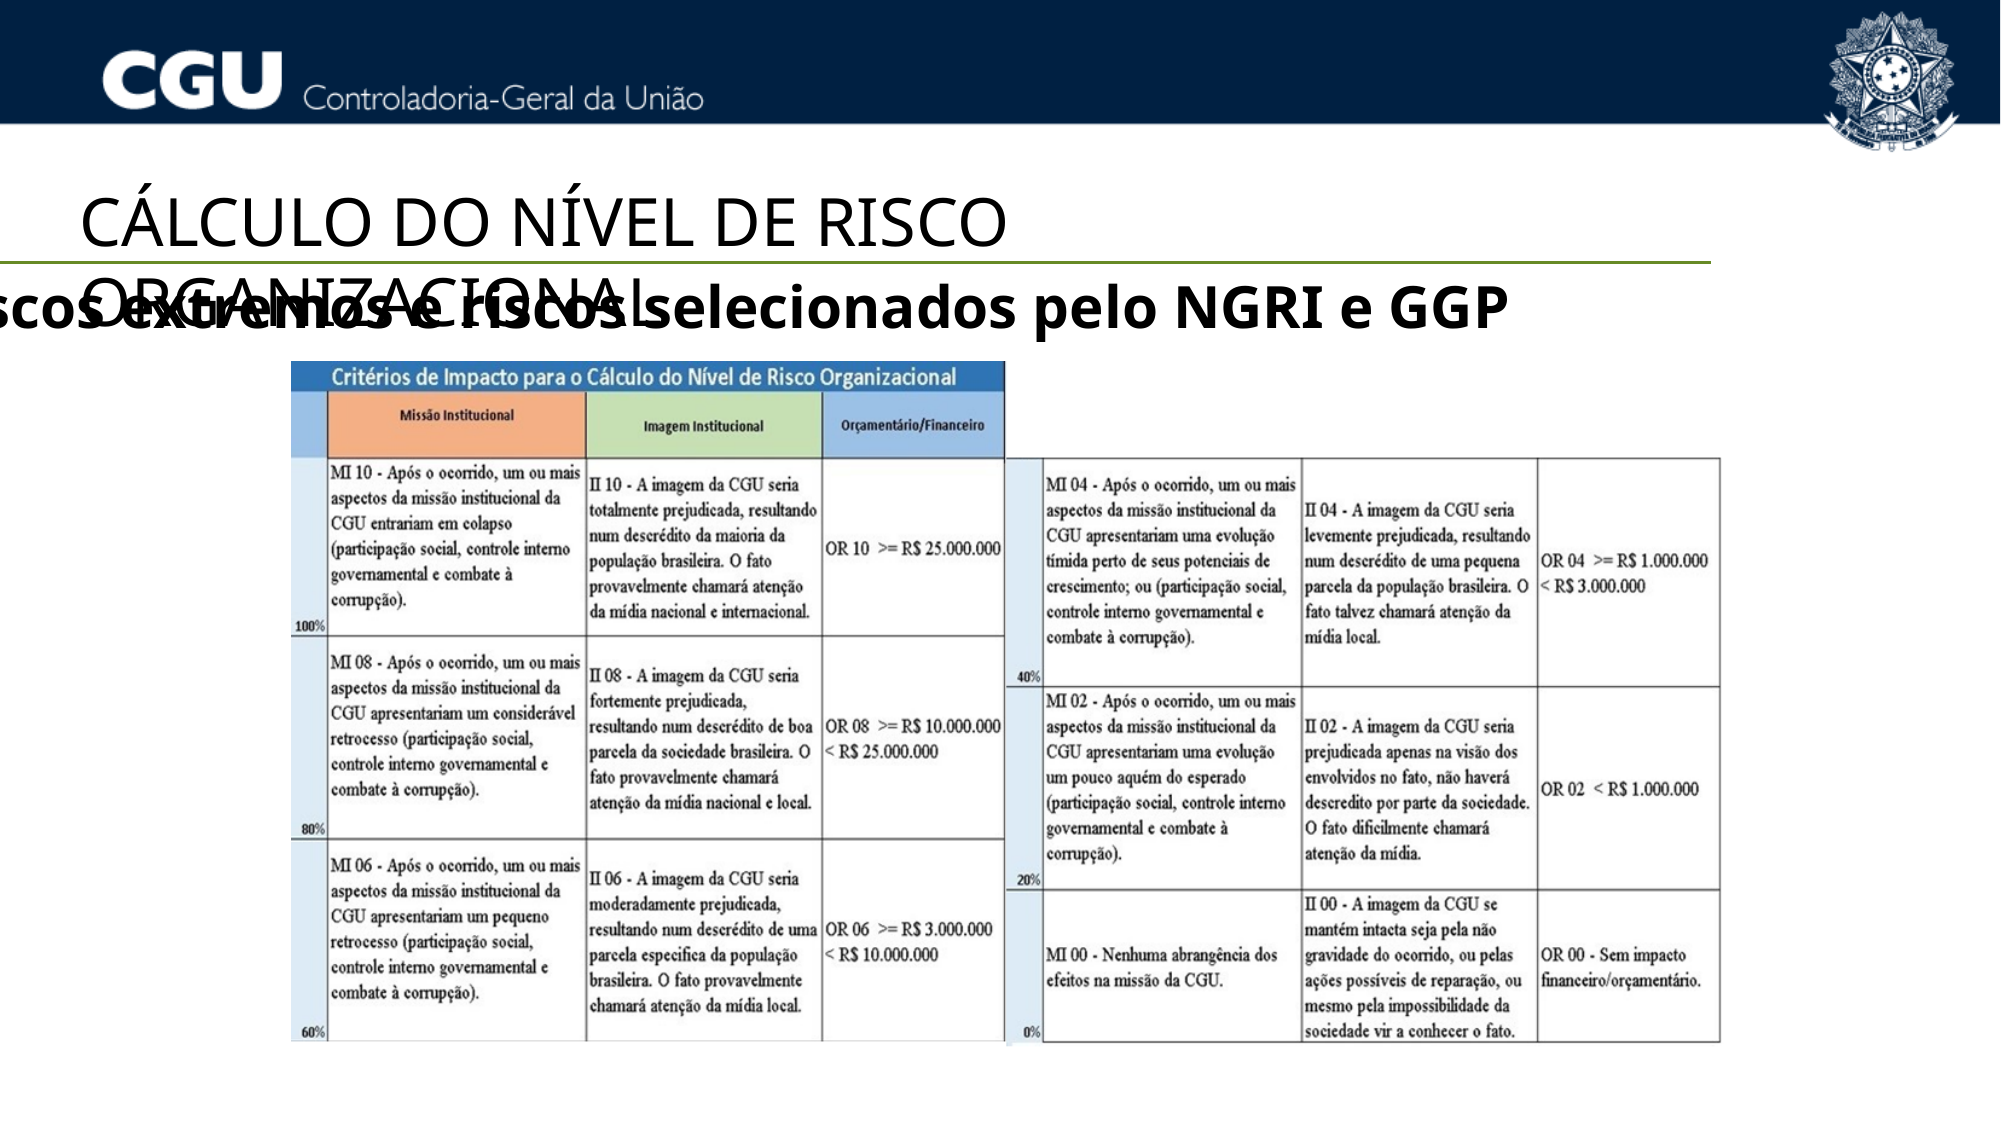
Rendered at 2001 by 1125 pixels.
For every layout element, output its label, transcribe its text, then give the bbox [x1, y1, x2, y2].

text_box Riscos extremos e riscos selecionados pelo NGRI e GGP [0, 263, 64, 348]
text_box CÁLCULO DO NÍVEL DE RISCO ORGANIZACIONAL [64, 172, 1564, 262]
picture [0, 0, 2001, 1125]
text_box CÁLCULO DO NÍVEL DE RISCO ORGANIZACIONAL [64, 263, 1564, 348]
